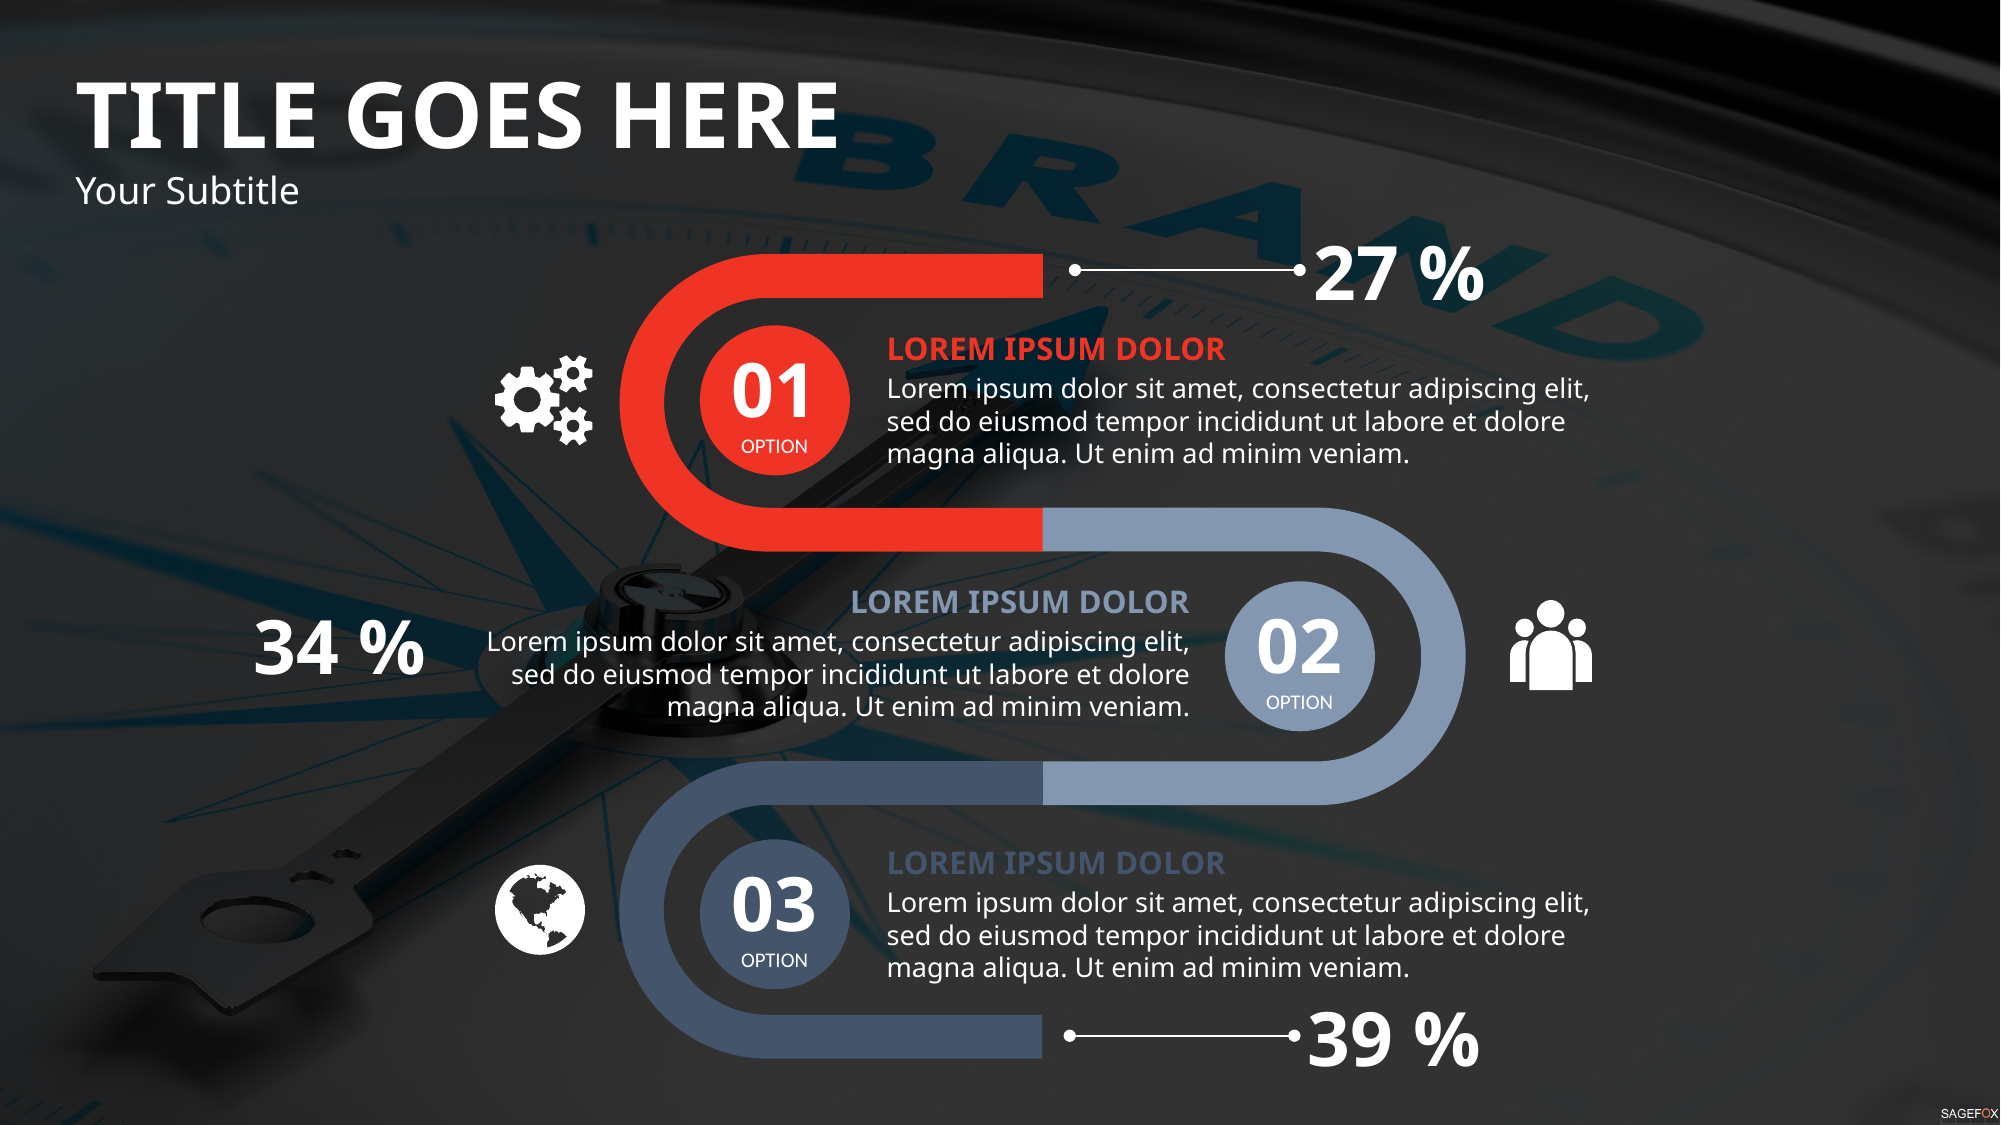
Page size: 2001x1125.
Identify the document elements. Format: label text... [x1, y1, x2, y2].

text_box [1568, 618, 1586, 638]
text_box [1536, 600, 1565, 628]
text_box [553, 355, 593, 393]
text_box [699, 325, 850, 476]
text_box [618, 252, 1044, 553]
picture [0, 0, 2001, 1125]
text_box TITLE GOES HERE Your Subtitle [60, 49, 1036, 220]
text_box [495, 366, 593, 446]
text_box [699, 839, 850, 990]
text_box LOREM IPSUM DOLOR Lorem ipsum dolor sit amet, consectetur adipiscing elit, sed do eiusmod tempor incididunt ut labore et dolore magna aliqua. Ut enim ad minim veniam. [430, 575, 1205, 730]
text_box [1224, 581, 1375, 732]
text_box [1529, 630, 1573, 691]
text_box 39 % [1296, 986, 1493, 1087]
text_box [495, 864, 586, 955]
text_box LOREM IPSUM DOLOR Lorem ipsum dolor sit amet, consectetur adipiscing elit, sed do eiusmod tempor incididunt ut labore et dolore magna aliqua. Ut enim ad minim veniam. [871, 835, 1646, 991]
text_box [1515, 618, 1534, 638]
text_box [1572, 640, 1592, 682]
text_box 27 % [1301, 220, 1498, 321]
text_box [1510, 640, 1529, 682]
text_box [1041, 506, 1467, 807]
text_box LOREM IPSUM DOLOR Lorem ipsum dolor sit amet, consectetur adipiscing elit, sed do eiusmod tempor incididunt ut labore et dolore magna aliqua. Ut enim ad minim veniam. [871, 322, 1646, 477]
text_box [618, 760, 1044, 1060]
text_box 34 % [241, 594, 438, 695]
